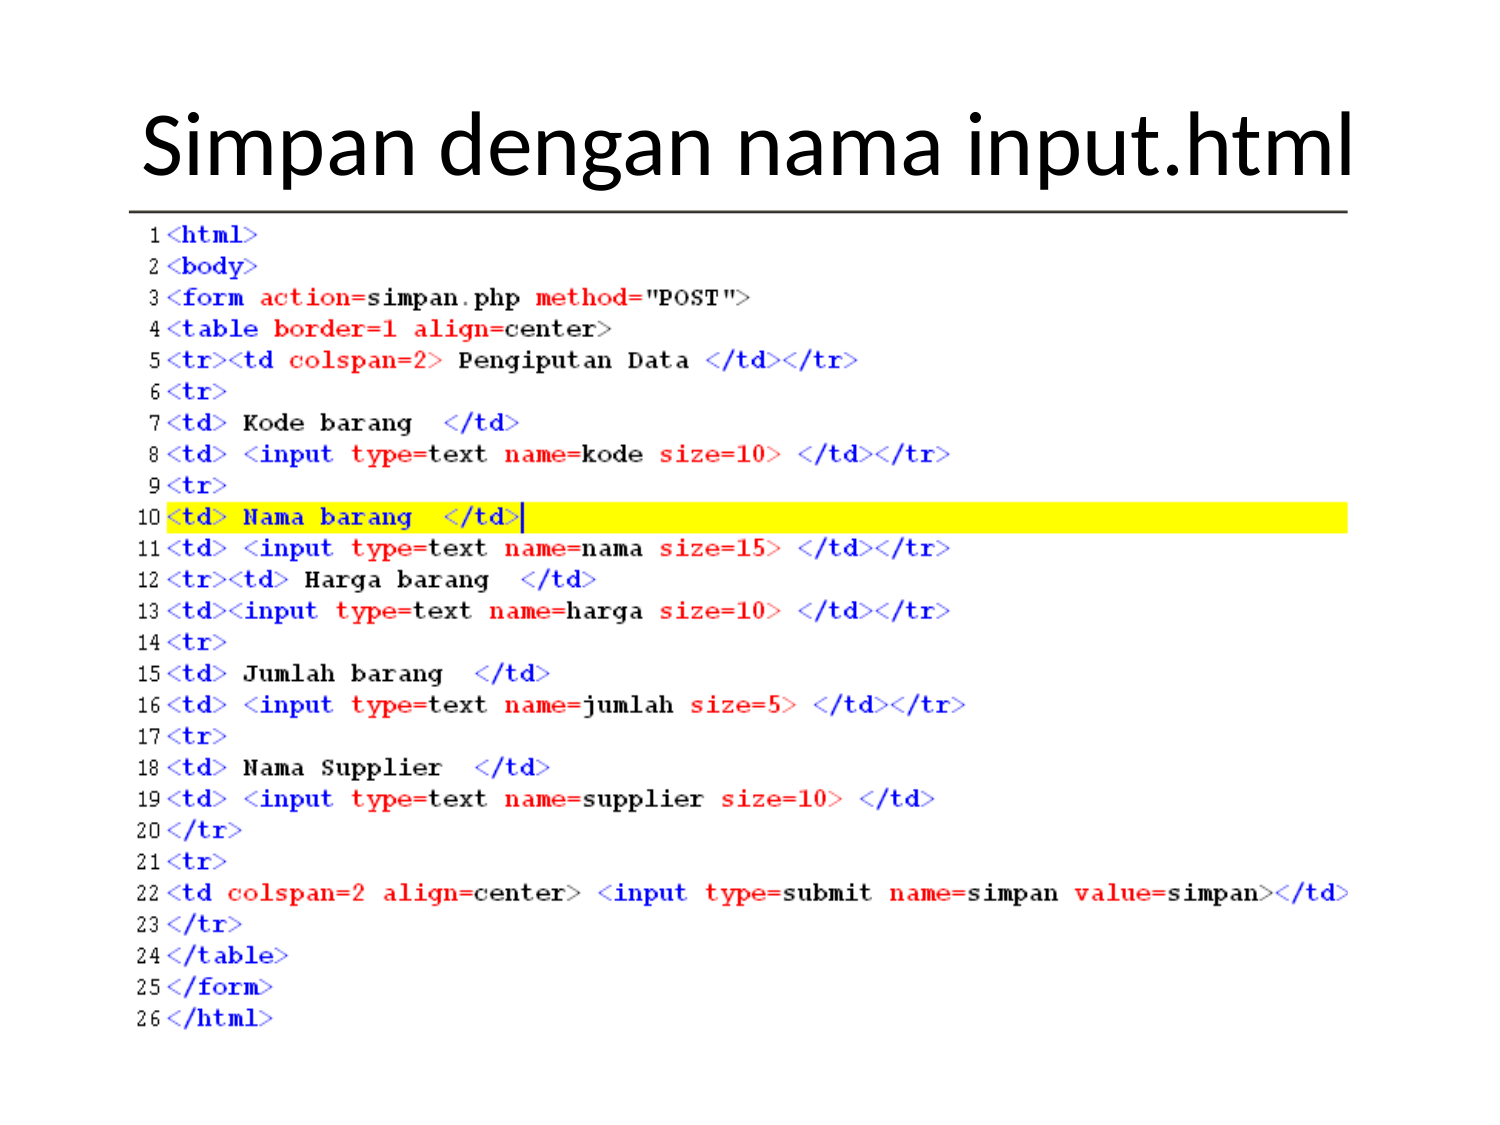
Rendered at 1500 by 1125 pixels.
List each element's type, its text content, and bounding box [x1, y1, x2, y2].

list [128, 210, 1348, 1055]
title Simpan dengan nama input.html [75, 45, 1425, 233]
